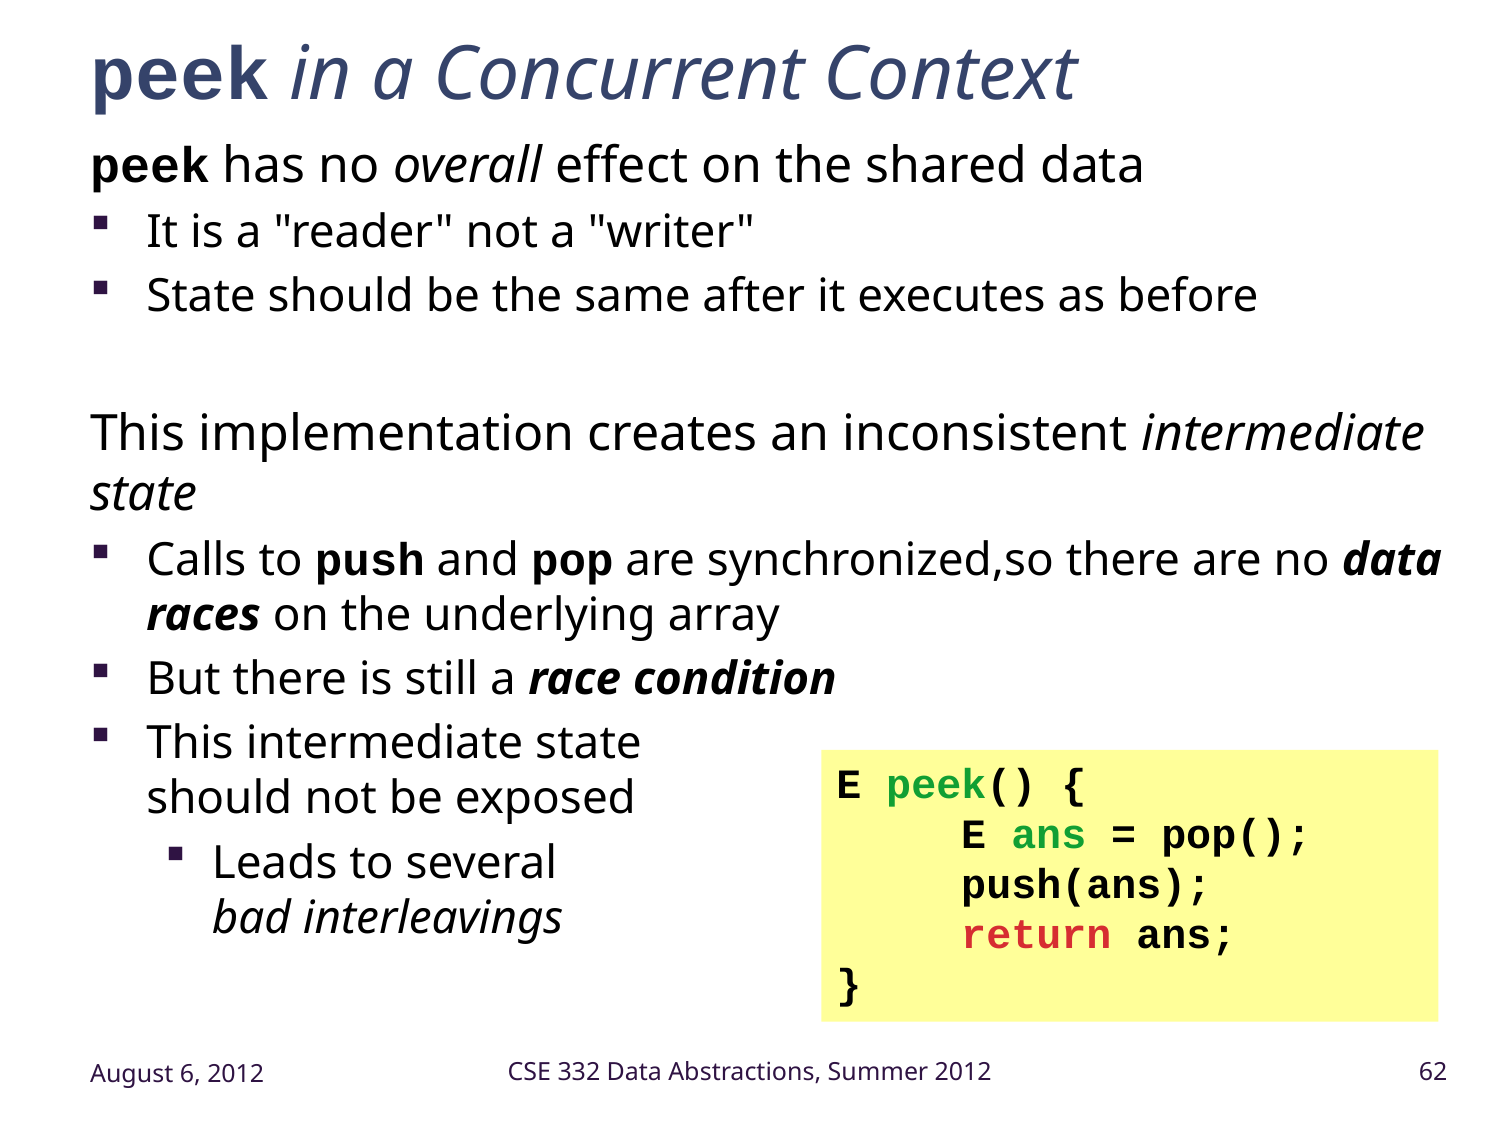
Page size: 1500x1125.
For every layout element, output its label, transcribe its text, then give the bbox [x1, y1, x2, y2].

slide_number 62 [1333, 1042, 1463, 1103]
title peek in a Concurrent Context [75, 24, 1463, 105]
text_box E peek() { E ans = pop(); push(ans); return ans; } [821, 749, 1439, 1022]
list peek has no overall effect on the shared data It is a "reader" not a "writer" State should be the same after it executes as before This implementation creates an inconsistent intermediate state Calls to push and pop are synchronized,so there are no data races on the underlying array But there is still a race condition This intermediate state should not be exposed Leads to several bad interleavings [75, 125, 1463, 1025]
footer CSE 332 Data Abstractions, Summer 2012 [348, 1042, 1152, 1103]
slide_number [75, 1042, 338, 1103]
